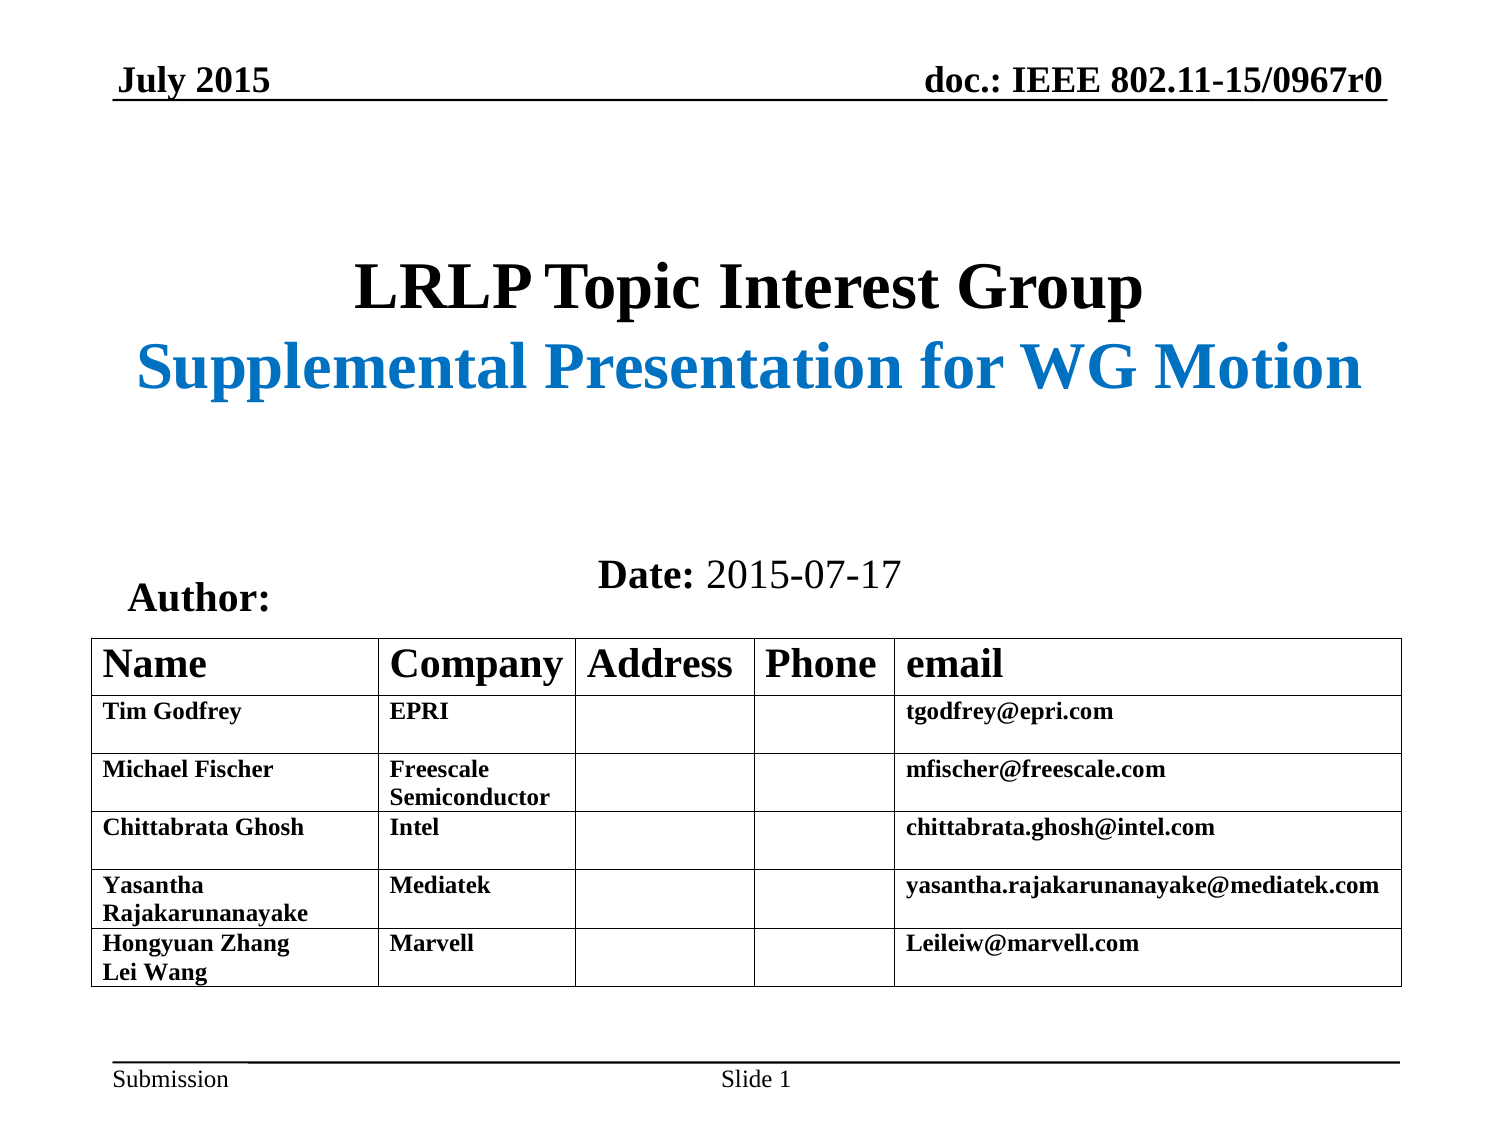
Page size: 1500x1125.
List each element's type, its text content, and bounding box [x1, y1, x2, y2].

list Date: 2015-07-17 [112, 538, 1388, 636]
title LRLP Topic Interest Group Supplemental Presentation for WG Motion [112, 233, 1388, 410]
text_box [75, 637, 1444, 1065]
text_box Author: [112, 562, 350, 625]
slide_number Slide 1 [712, 1073, 800, 1093]
